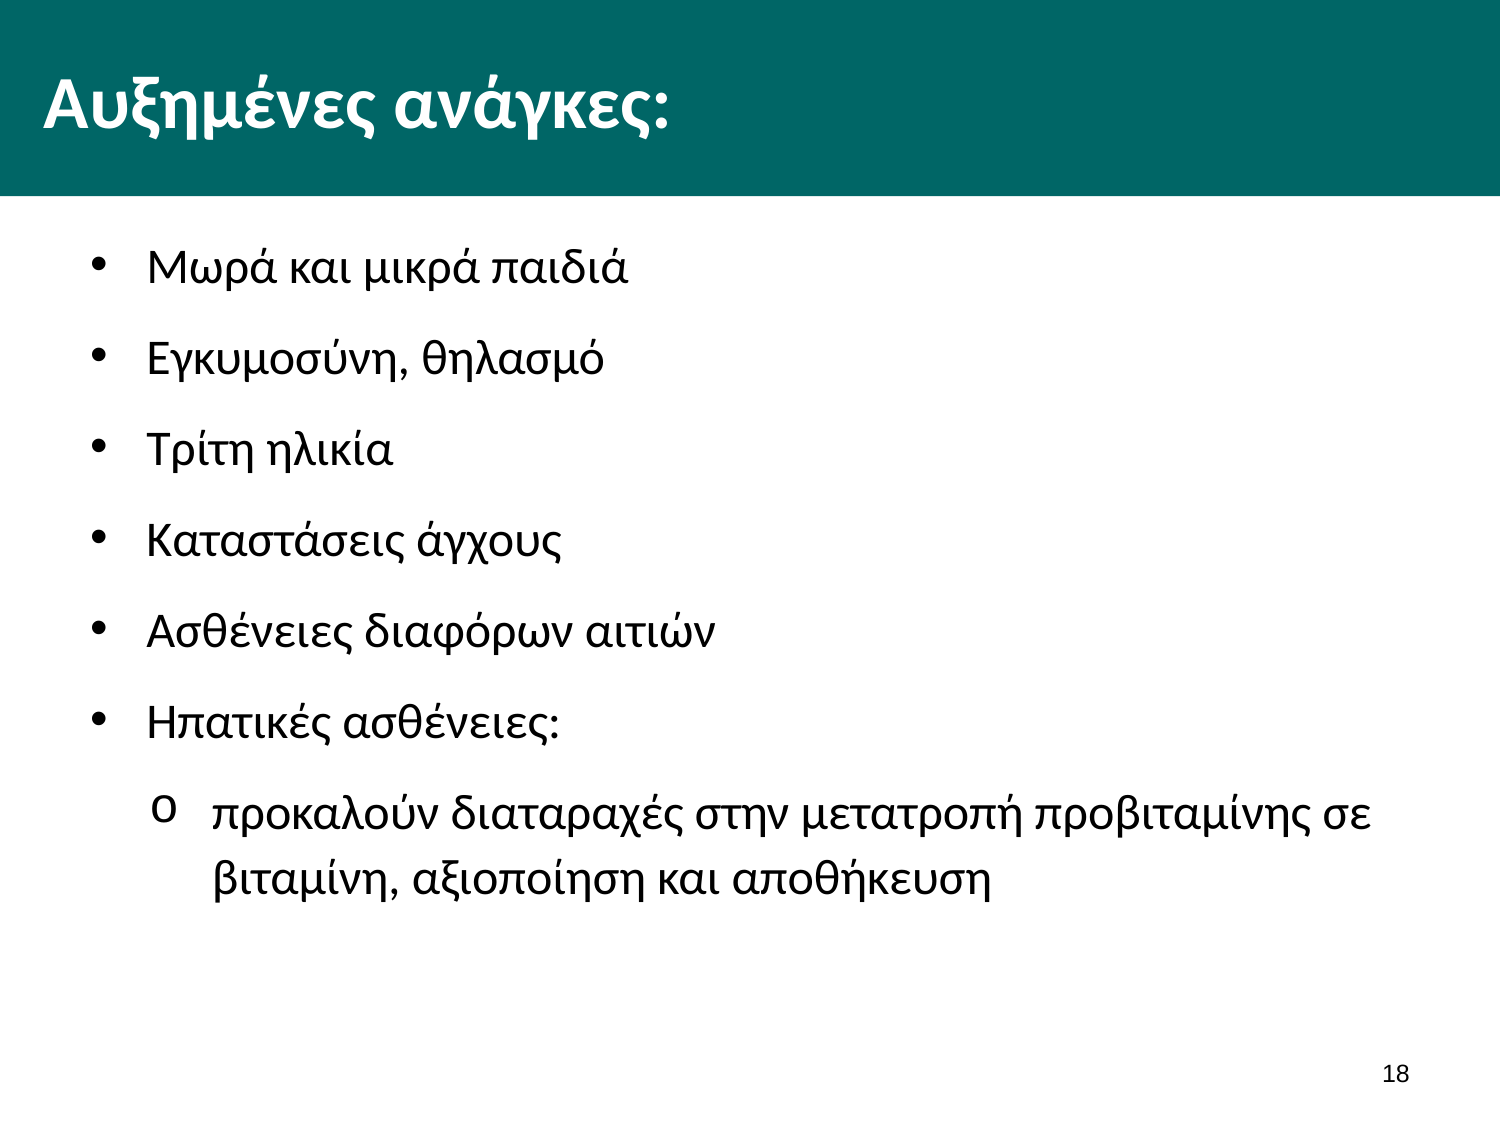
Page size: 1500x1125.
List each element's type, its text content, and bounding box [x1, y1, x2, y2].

slide_number 17 [1074, 1042, 1425, 1103]
list Μωρά και μικρά παιδιά Εγκυμοσύνη, θηλασμό Τρίτη ηλικία Καταστάσεις άγχους Ασθένειες διαφόρων αιτιών Ηπατικές ασθένειες: προκαλούν διαταραχές στην μετατροπή προβιταμίνης σε βιταμίνη, αξιοποίηση και αποθήκευση [75, 219, 1425, 1024]
title Αυξημένες ανάγκες: [0, 0, 1500, 197]
